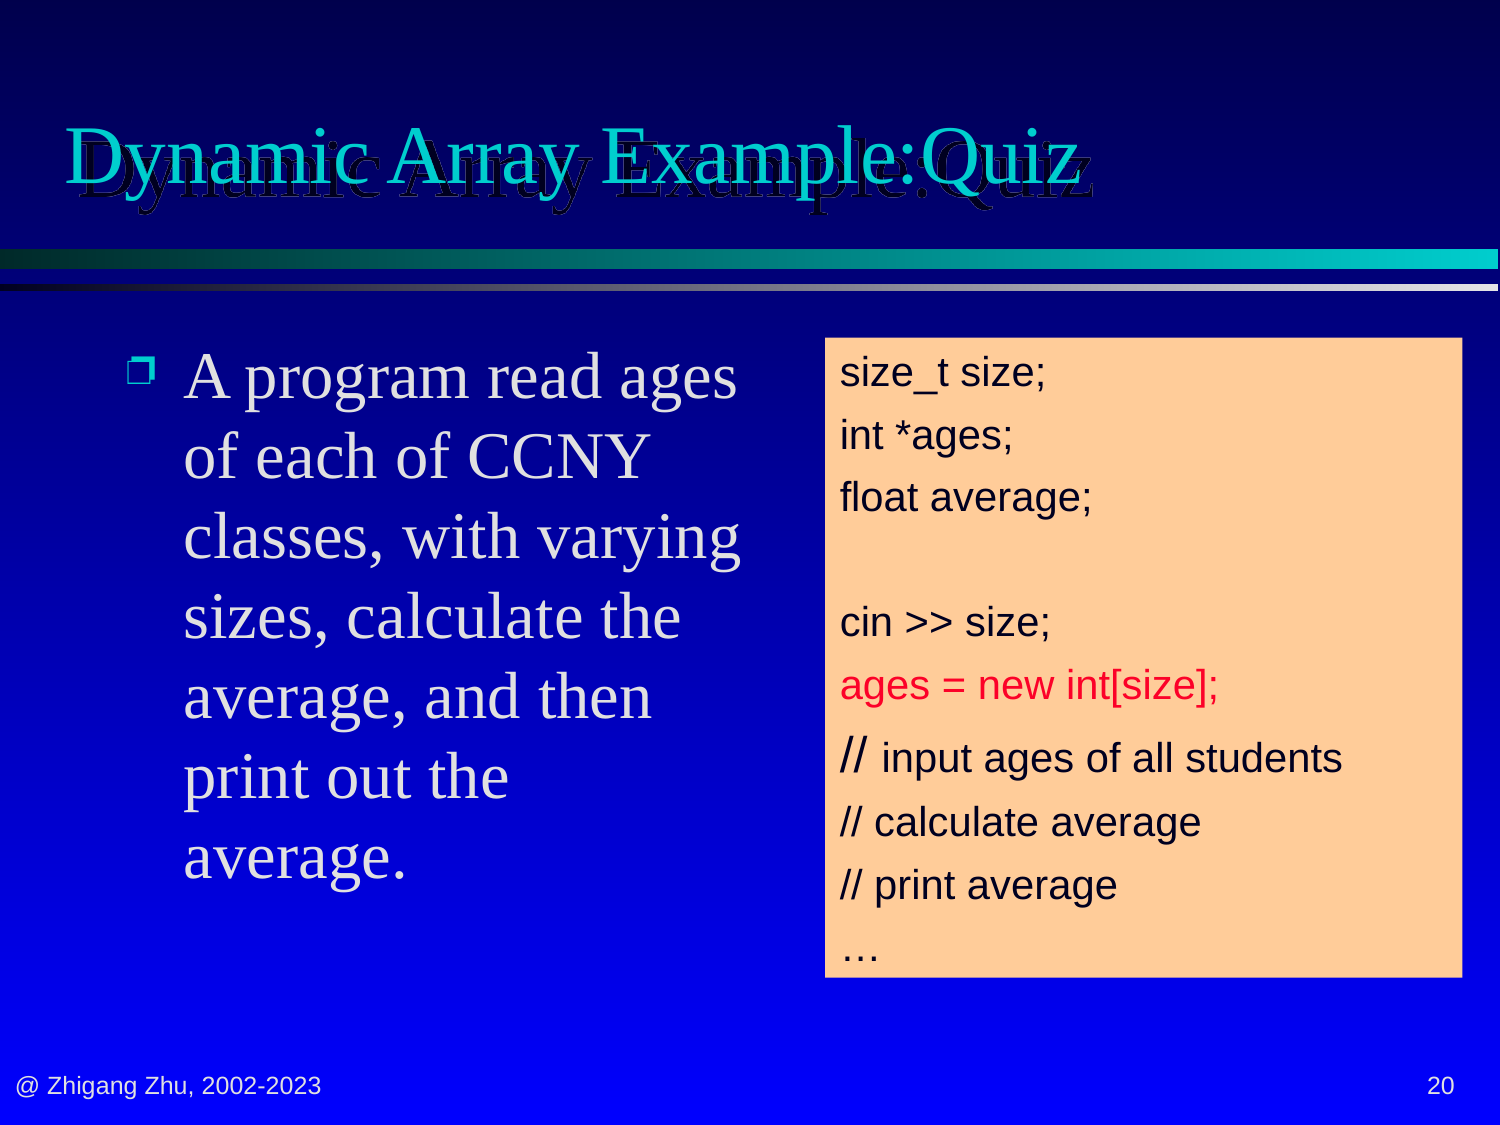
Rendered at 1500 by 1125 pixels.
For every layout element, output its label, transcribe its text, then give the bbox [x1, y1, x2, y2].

list A program read ages of each of CCNY classes, with varying sizes, calculate the average, and then print out the average. [111, 324, 763, 1001]
text_box size_t size; int *ages; float average; cin >> size; ages = new int[size]; // input ages of all students // calculate average // print average … [825, 337, 1463, 978]
title Dynamic Array Example:Quiz [49, 55, 1326, 245]
